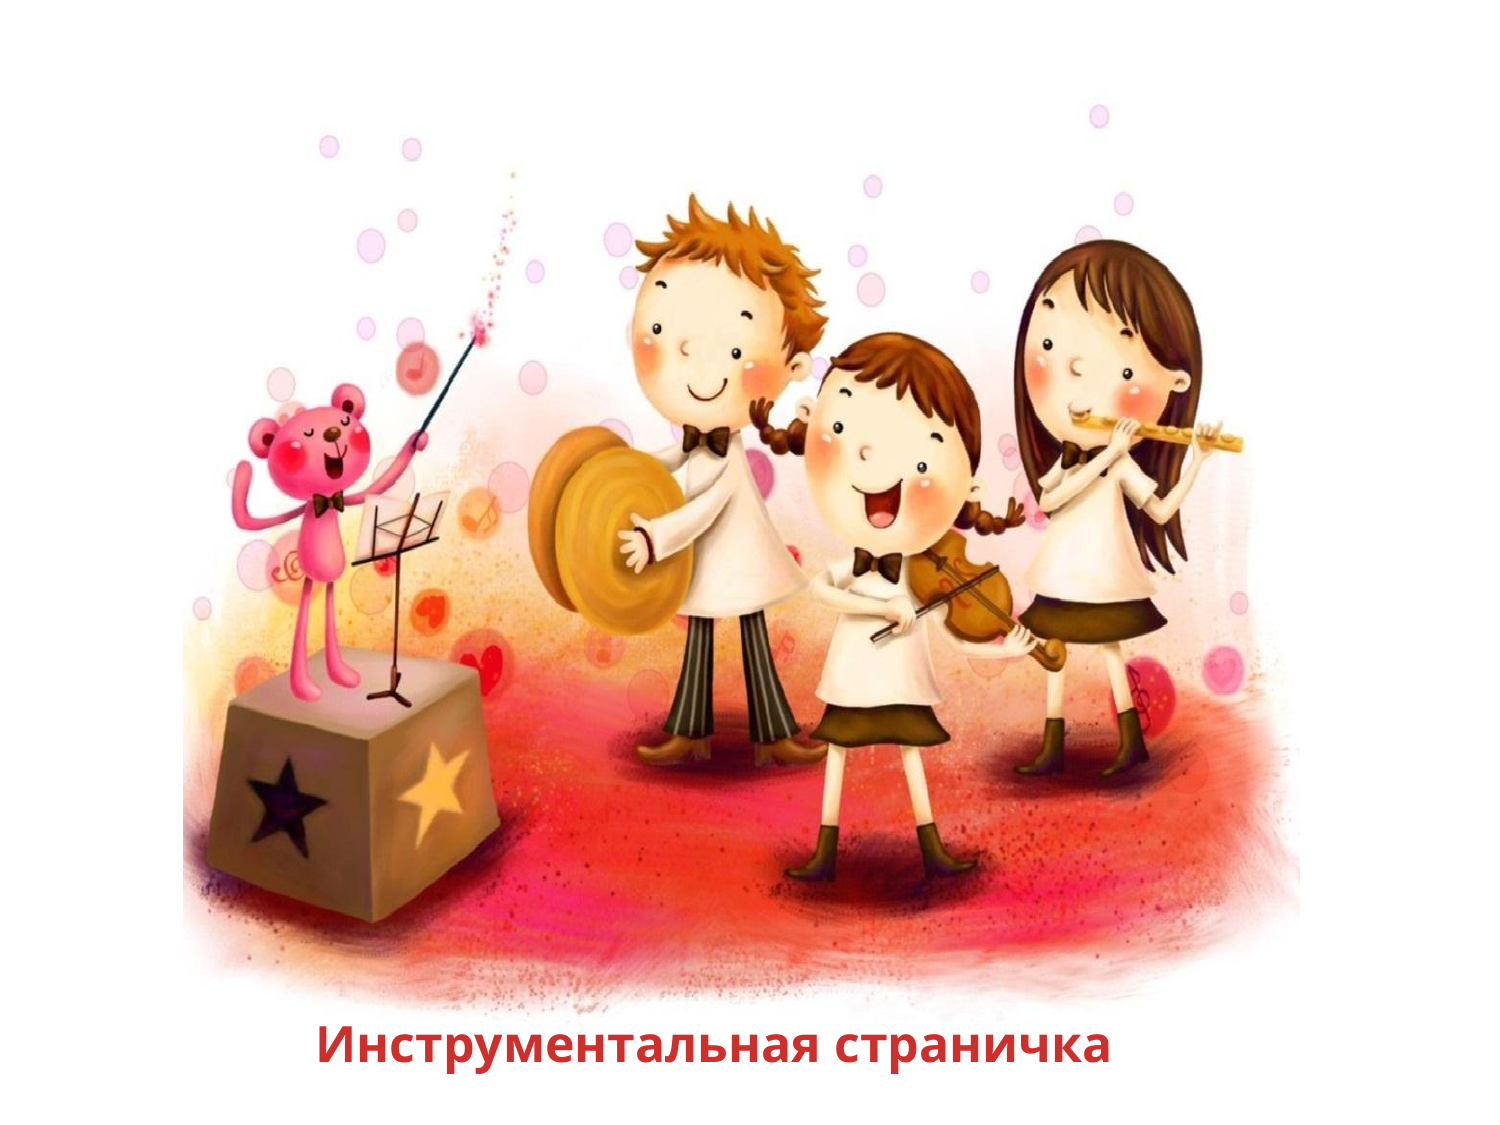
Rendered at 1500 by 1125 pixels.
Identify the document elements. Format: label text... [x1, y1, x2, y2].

text_box Инструментальная страничка [300, 1058, 1129, 1080]
picture [182, 0, 1300, 1050]
